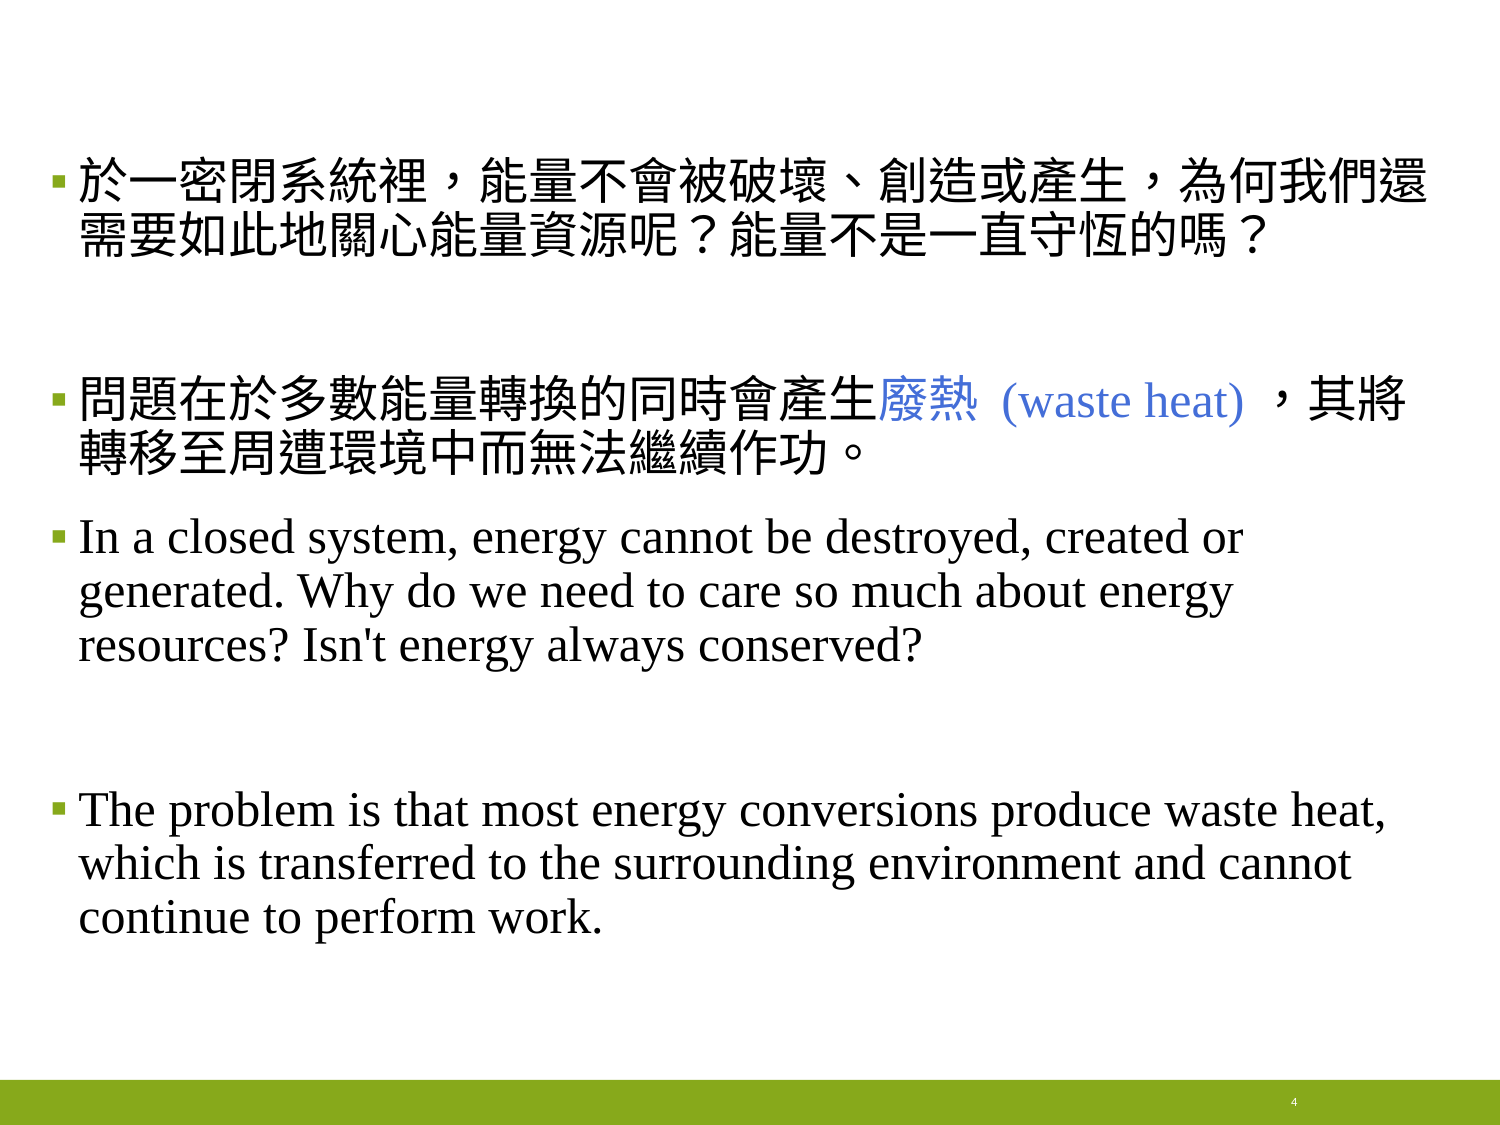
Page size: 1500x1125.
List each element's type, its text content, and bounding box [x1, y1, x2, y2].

slide_number 4 [1217, 1082, 1313, 1121]
list 於一密閉系統裡，能量不會被破壞、創造或產生，為何我們還需要如此地關心能量資源呢？能量不是一直守恆的嗎？ 問題在於多數能量轉換的同時會產生廢熱 (waste heat)，其將轉移至周遭環境中而無法繼續作功。 In a closed system, energy cannot be destroyed, created or generated. Why do we need to care so much about energy resources? Isn't energy always conserved? The problem is that most energy conversions produce waste heat, which is transferred to the surrounding environment and cannot continue to perform work. [29, 149, 1471, 1013]
